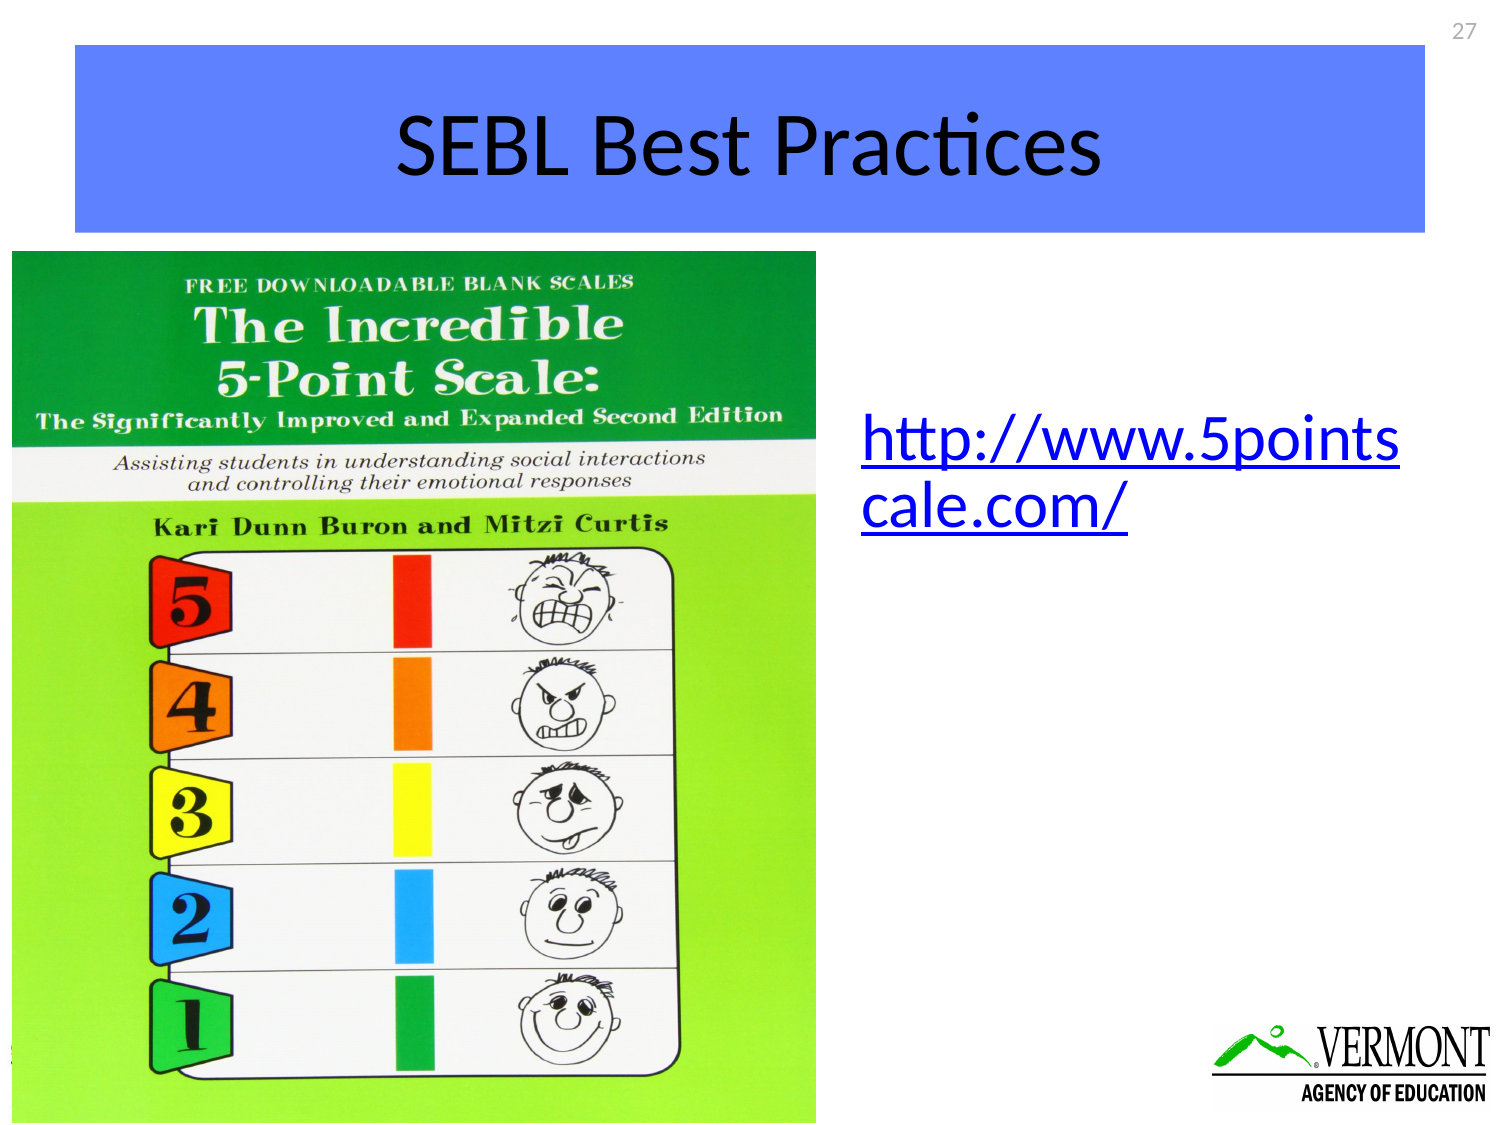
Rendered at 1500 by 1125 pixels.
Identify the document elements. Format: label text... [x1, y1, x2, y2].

slide_number 27 [1142, 0, 1493, 60]
list http://www.5pointscale.com/ [846, 293, 1425, 992]
picture [4, 251, 816, 1123]
title SEBL Best Practices [75, 45, 1425, 233]
picture [1212, 1025, 1490, 1114]
